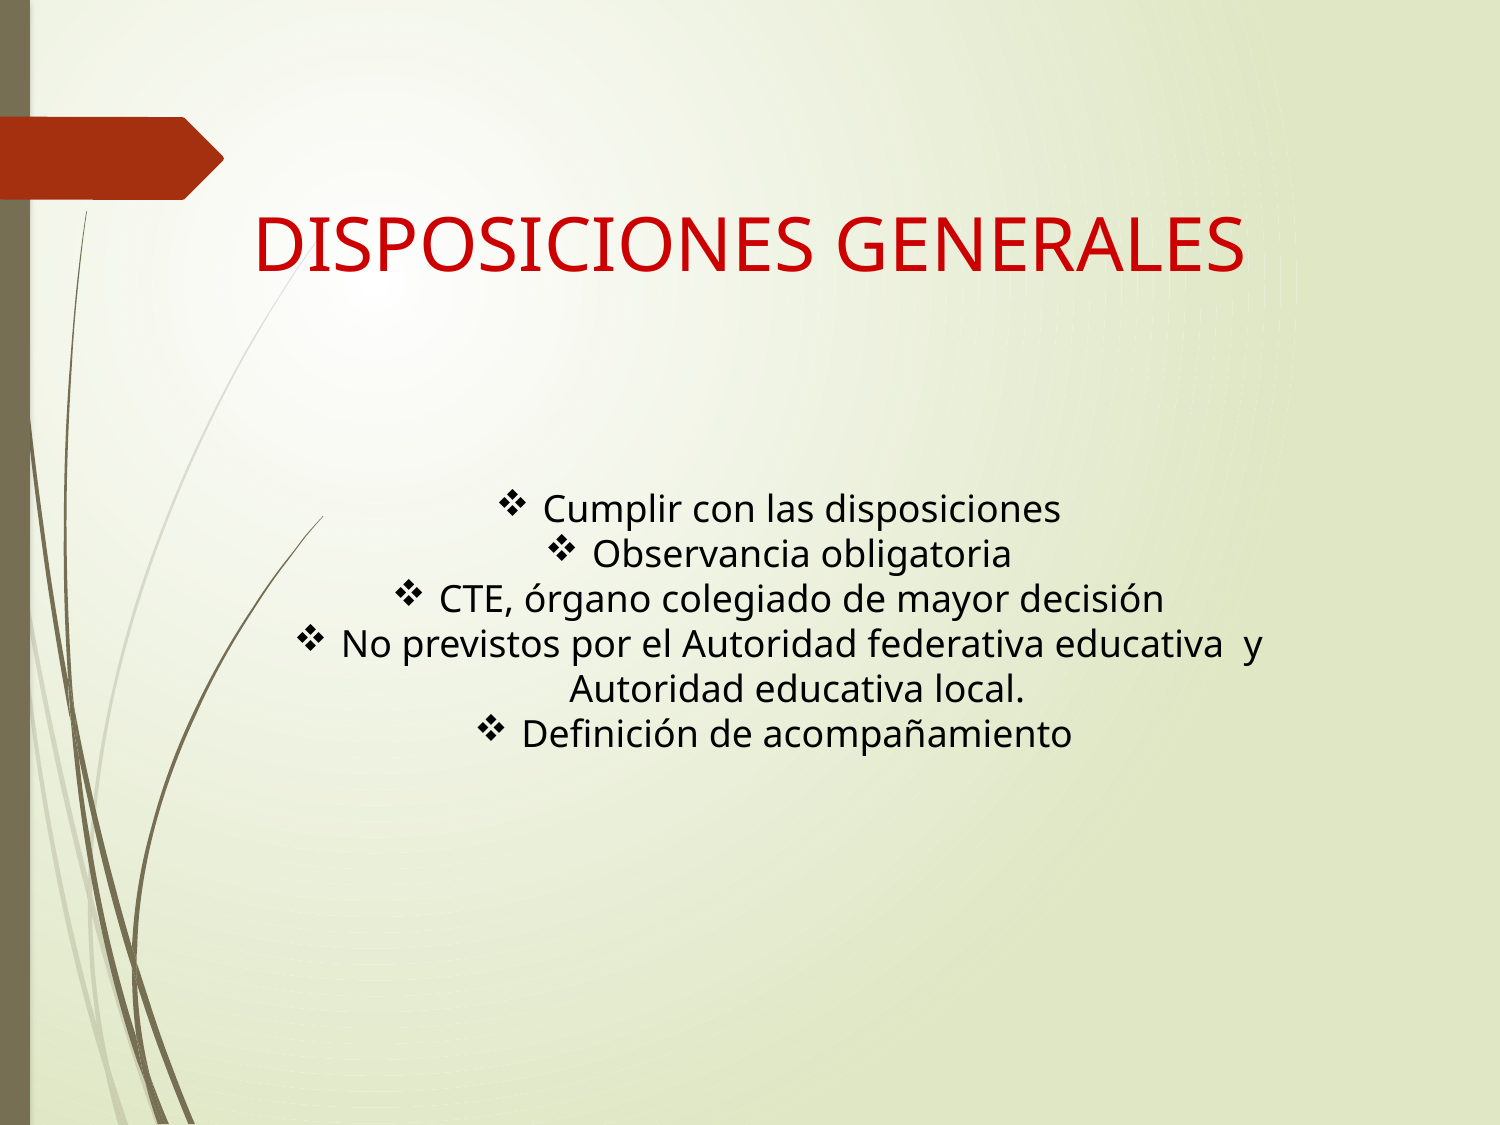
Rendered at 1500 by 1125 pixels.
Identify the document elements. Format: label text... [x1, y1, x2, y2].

title DISPOSICIONES GENERALES [103, 189, 1397, 407]
text_box Cumplir con las disposiciones Observancia obligatoria CTE, órgano colegiado de mayor decisión No previstos por el Autoridad federativa educativa y Autoridad educativa local. Definición de acompañamiento [258, 477, 1300, 808]
